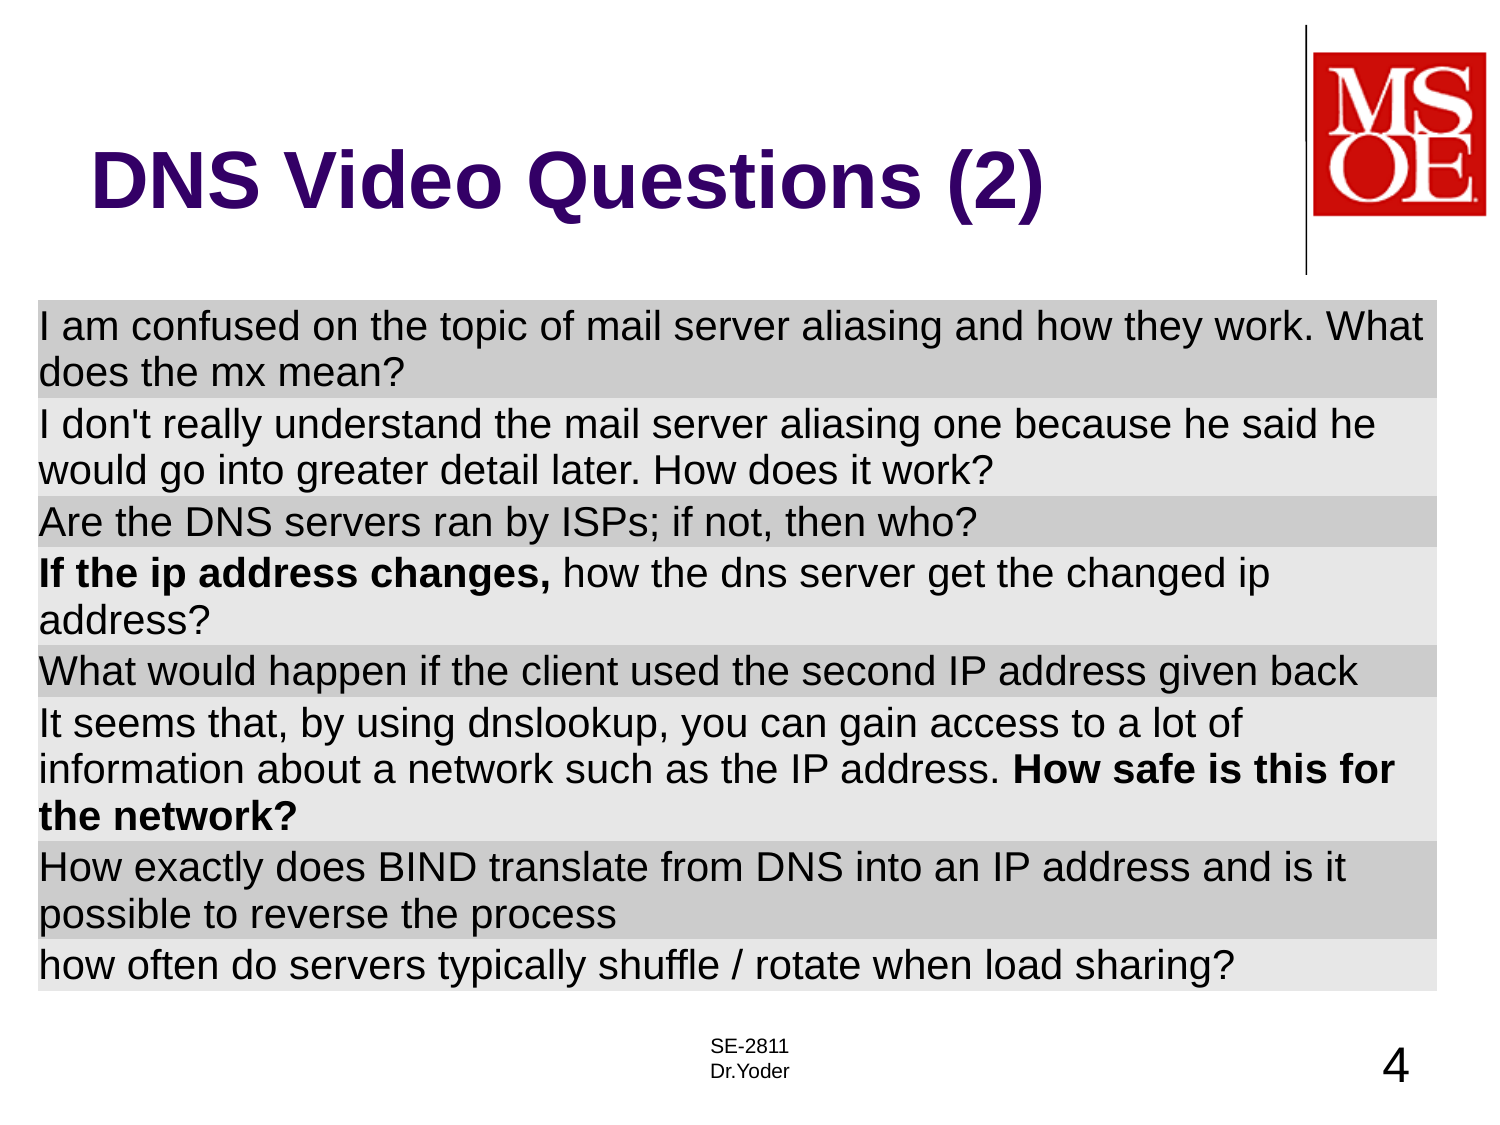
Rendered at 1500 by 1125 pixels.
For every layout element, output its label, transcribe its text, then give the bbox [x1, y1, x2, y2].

table_header I am confused on the topic of mail server aliasing and how they work. What does the mx mean? [38, 300, 1437, 398]
table_cell What would happen if the client used the second IP address given back [38, 645, 1437, 697]
slide_number 4 [1074, 1024, 1426, 1101]
table_cell If the ip address changes, how the dns server get the changed ip address? [38, 547, 1437, 645]
table_cell It seems that, by using dnslookup, you can gain access to a lot of information about a network such as the IP address. How safe is this for the network? [38, 697, 1437, 841]
table_cell Are the DNS servers ran by ISPs; if not, then who? [38, 496, 1437, 547]
footer SE-2811 Dr.Yoder [512, 1024, 988, 1101]
table_cell how often do servers typically shuffle / rotate when load sharing? [38, 939, 1437, 991]
picture [1313, 37, 1488, 232]
table_cell How exactly does BIND translate from DNS into an IP address and is it possible to reverse the process [38, 841, 1437, 939]
title DNS Video Questions (2) [74, 19, 1313, 233]
table_cell I don't really understand the mail server aliasing one because he said he would go into greater detail later. How does it work? [38, 398, 1437, 496]
